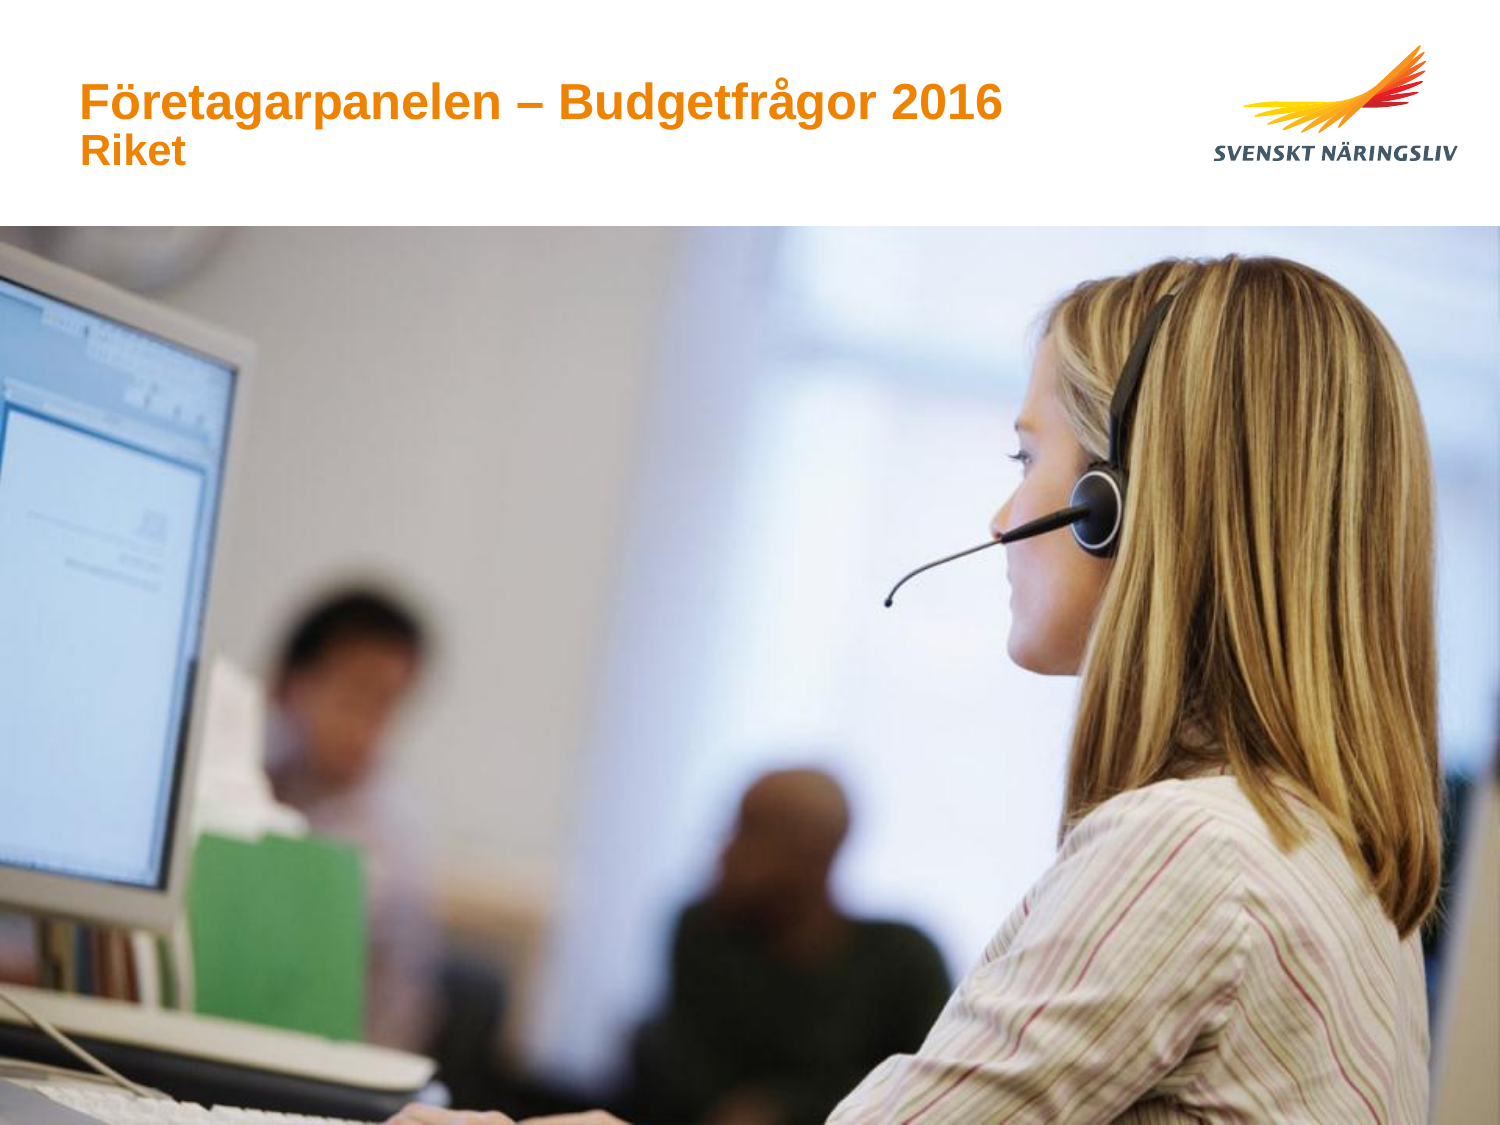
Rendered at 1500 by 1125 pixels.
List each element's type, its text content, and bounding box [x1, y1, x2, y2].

picture [0, 226, 1500, 1125]
title Företagarpanelen – Budgetfrågor 2016 Riket [79, 47, 1154, 182]
